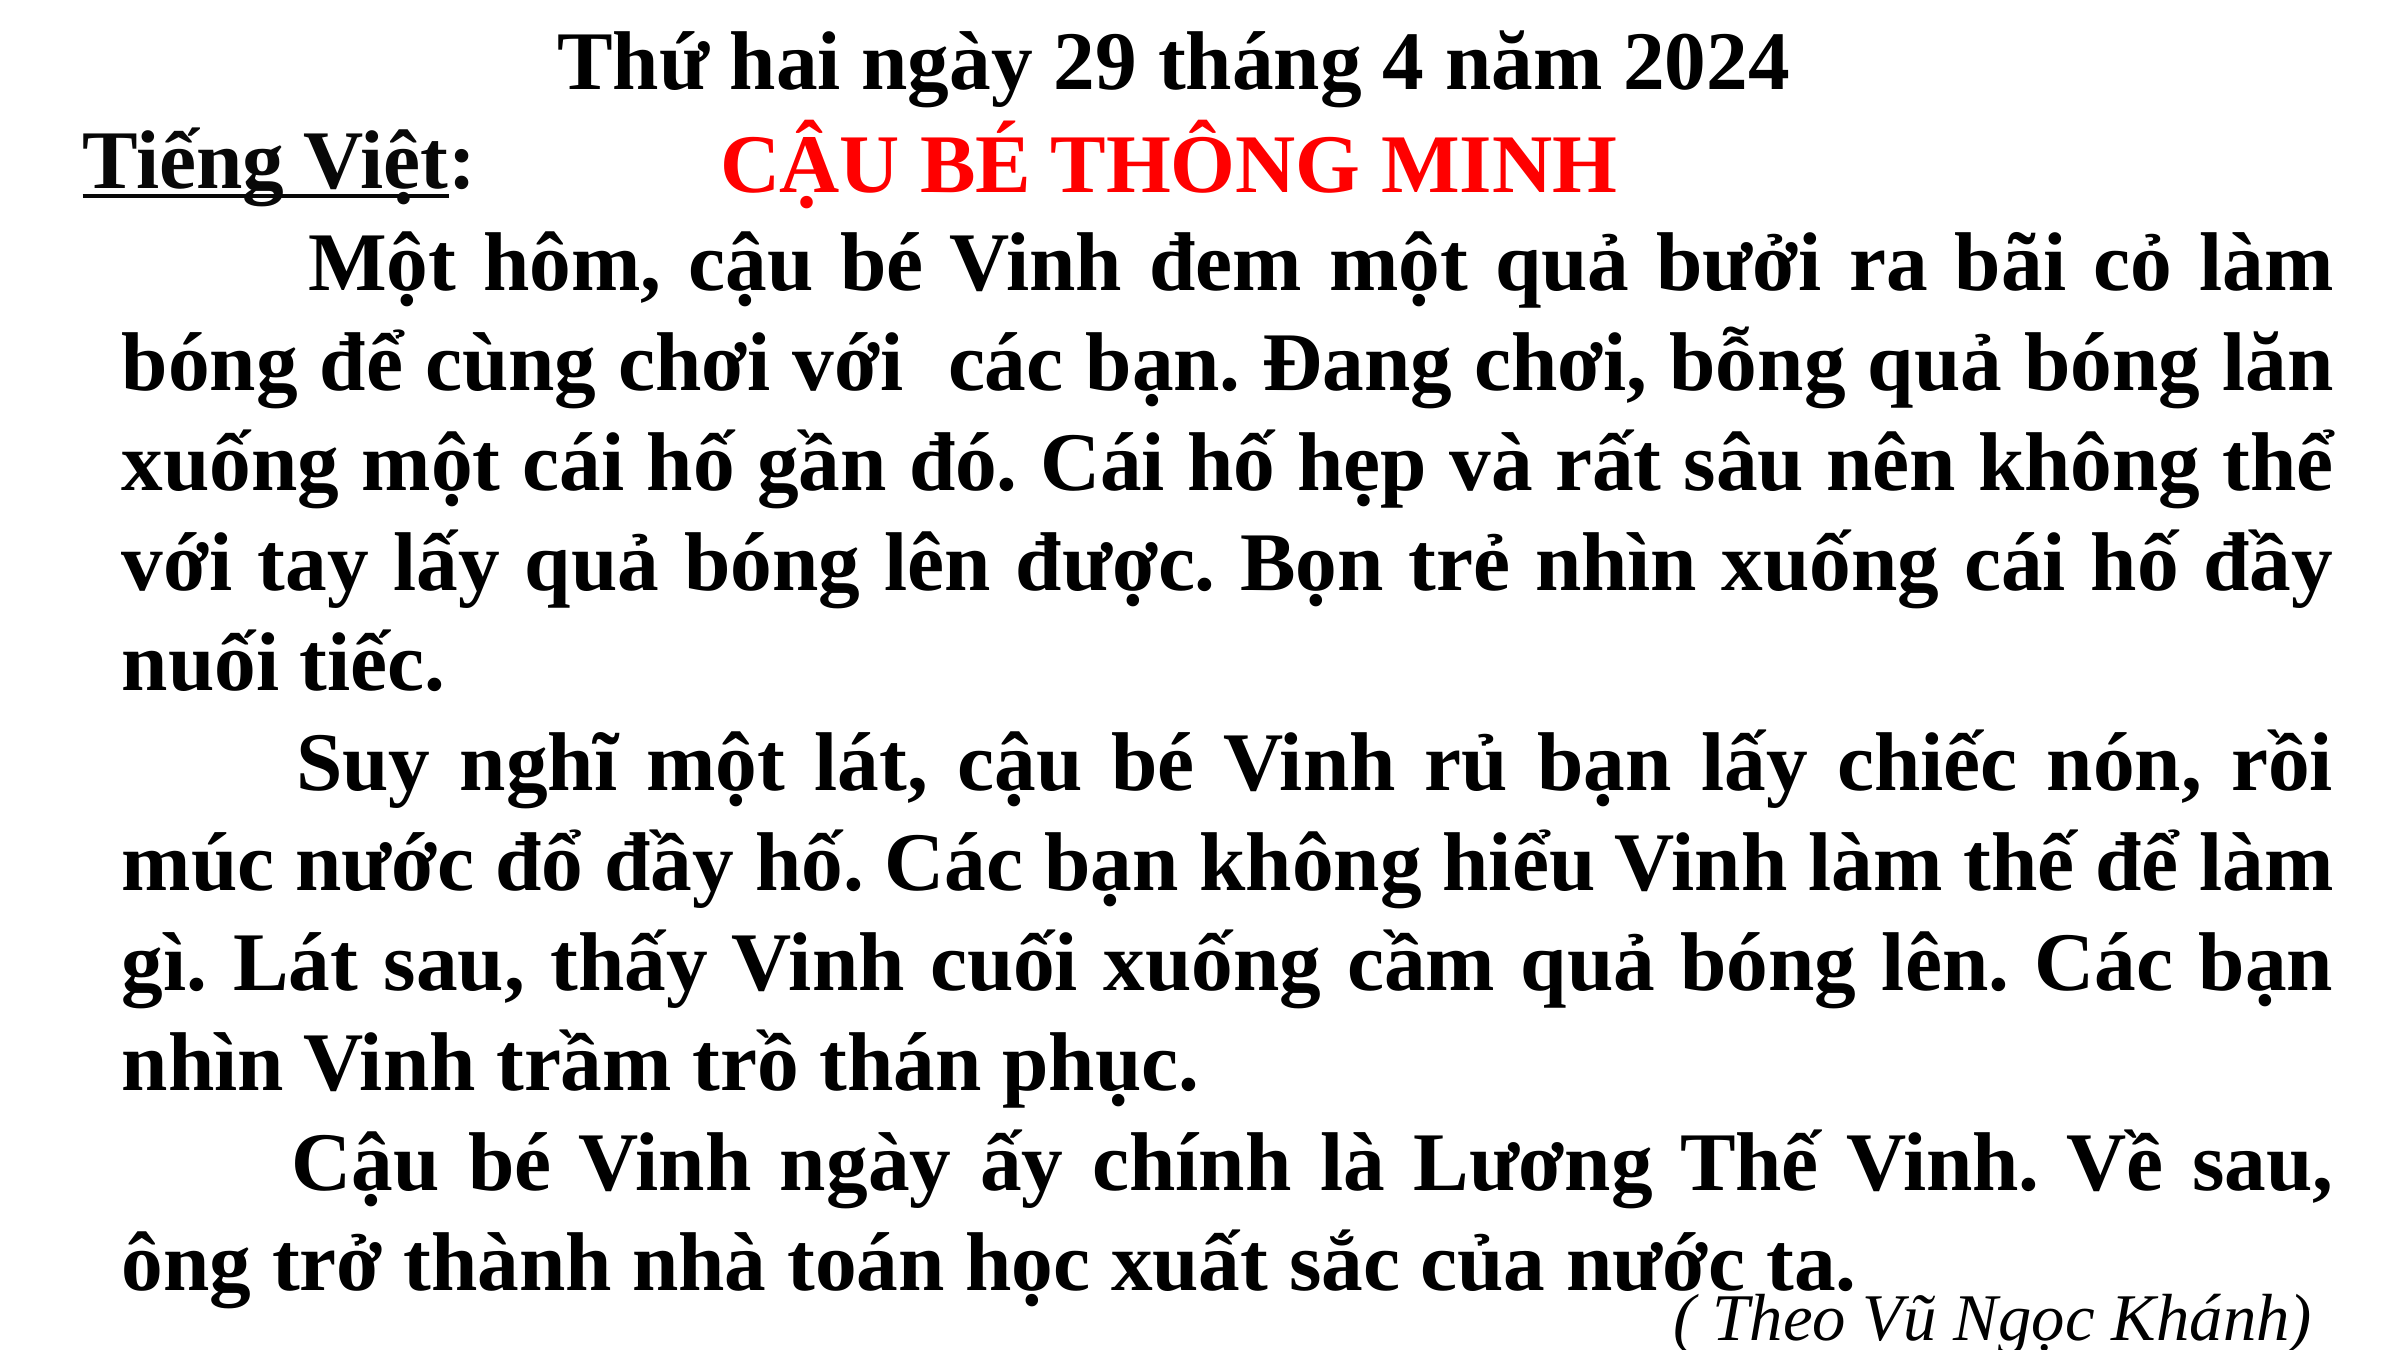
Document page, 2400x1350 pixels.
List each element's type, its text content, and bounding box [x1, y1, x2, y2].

text_box Một hôm, cậu bé Vinh đem một quả bưởi ra bãi cỏ làm bóng để cùng chơi với các bạn. Đang chơi, bỗng quả bóng lăn xuống một cái hố gần đó. Cái hố hẹp và rất sâu nên không thể với tay lấy quả bóng lên được. Bọn trẻ nhìn xuống cái hố đầy nuối tiếc. Suy nghĩ một lát, cậu bé Vinh rủ bạn lấy chiếc nón, rồi múc nước đổ đầy hố. Các bạn không hiểu Vinh làm thế để làm gì. Lát sau, thấy Vinh cuối xuống cầm quả bóng lên. Các bạn nhìn Vinh trầm trồ thán phục. Cậu bé Vinh ngày ấy chính là Lương Thế Vinh. Về sau, ông trở thành nhà toán học xuất sắc của nước ta. [0, 200, 2350, 1315]
text_box Thứ hai ngày 29 tháng 4 năm 2024 [546, 0, 2263, 112]
text_box ( Theo Vũ Ngọc Khánh) [1583, 1266, 2392, 1350]
text_box Tiếng Việt: [71, 99, 575, 200]
text_box CẬU BÉ THÔNG MINH [708, 103, 1688, 200]
